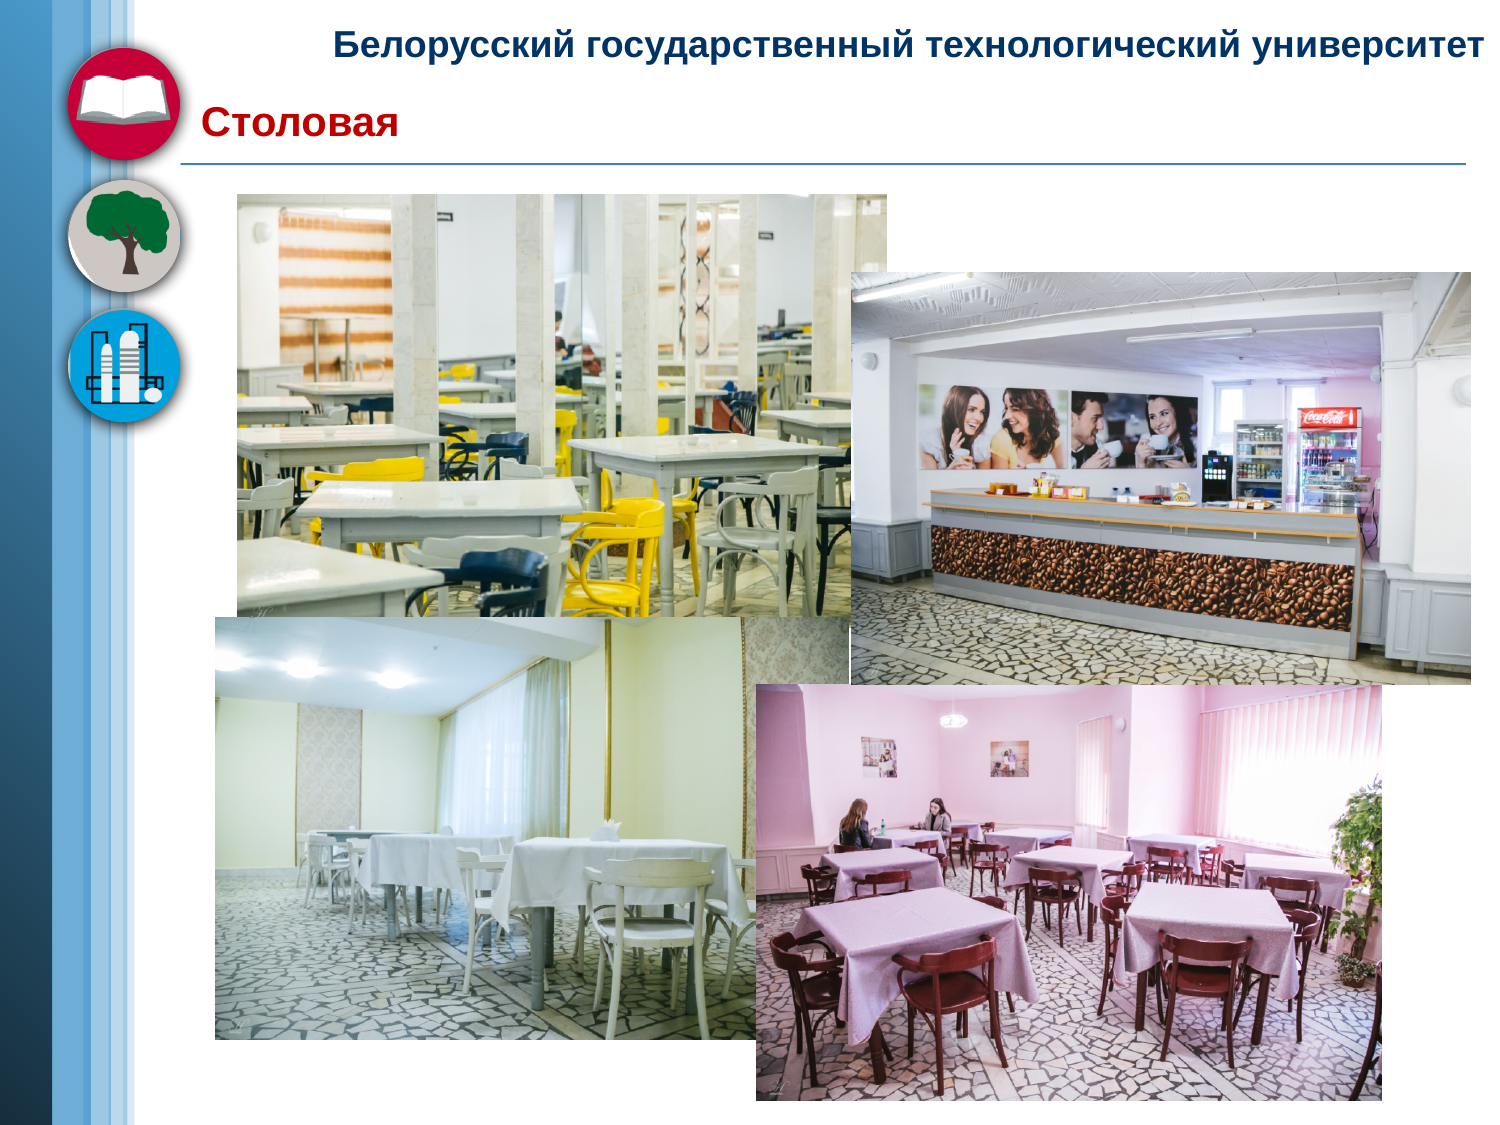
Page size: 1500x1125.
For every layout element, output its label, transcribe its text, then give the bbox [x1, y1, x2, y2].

text_box Белорусский государственный технологический университет Столовая [186, 0, 1500, 164]
picture [67, 47, 181, 161]
picture [215, 194, 1471, 1102]
picture [87, 324, 163, 403]
picture [68, 179, 181, 293]
picture [133, 374, 181, 423]
picture [128, 309, 181, 358]
picture [67, 309, 120, 423]
